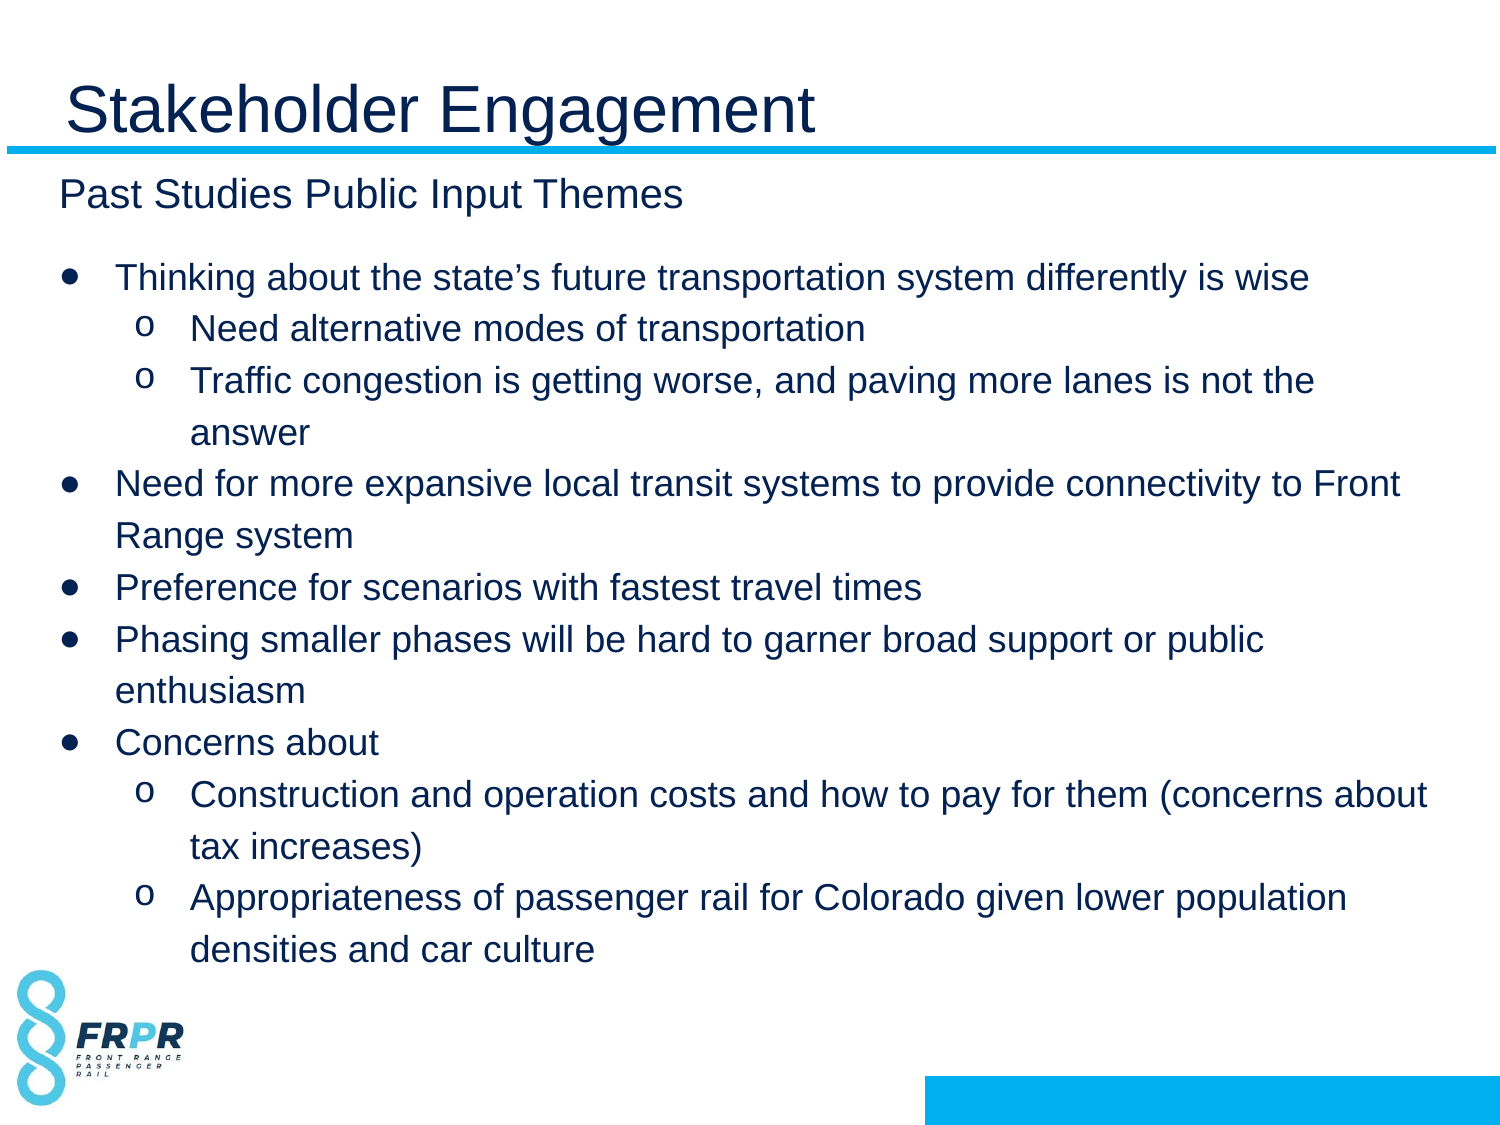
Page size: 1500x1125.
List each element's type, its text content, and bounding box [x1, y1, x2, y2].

text_box Stakeholder Engagement [49, 57, 1100, 144]
text_box Past Studies Public Input Themes Thinking about the state’s future transportation system differently is wise Need alternative modes of transportation Traffic congestion is getting worse, and paving more lanes is not the answer Need for more expansive local transit systems to provide connectivity to Front Range system Preference for scenarios with fastest travel times Phasing smaller phases will be hard to garner broad support or public enthusiasm Concerns about Construction and operation costs and how to pay for them (concerns about tax increases) Appropriateness of passenger rail for Colorado given lower population densities and car culture [24, 161, 1450, 1015]
picture [7, 950, 196, 1123]
